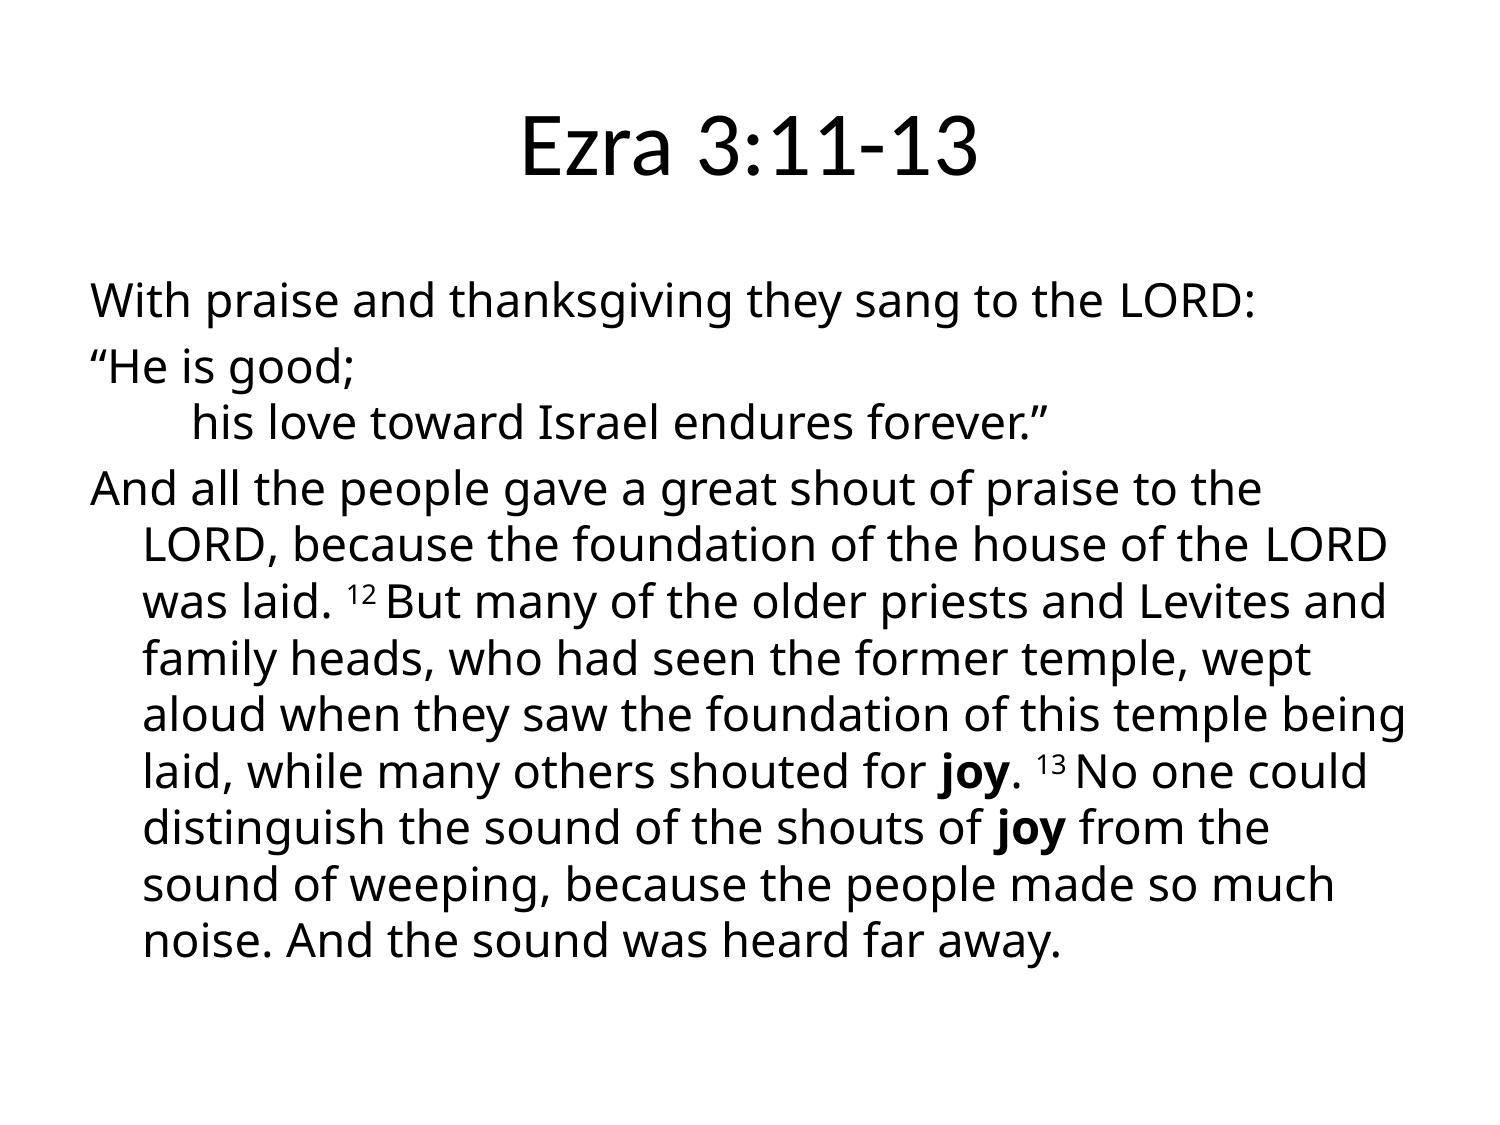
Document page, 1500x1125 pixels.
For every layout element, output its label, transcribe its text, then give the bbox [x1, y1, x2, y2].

title Ezra 3:11-13 [75, 45, 1425, 233]
list With praise and thanksgiving they sang to the Lord: “He is good; his love toward Israel endures forever.” And all the people gave a great shout of praise to the Lord, because the foundation of the house of the Lord was laid. 12 But many of the older priests and Levites and family heads, who had seen the former temple, wept aloud when they saw the foundation of this temple being laid, while many others shouted for joy. 13 No one could distinguish the sound of the shouts of joy from the sound of weeping, because the people made so much noise. And the sound was heard far away. [75, 262, 1425, 1005]
